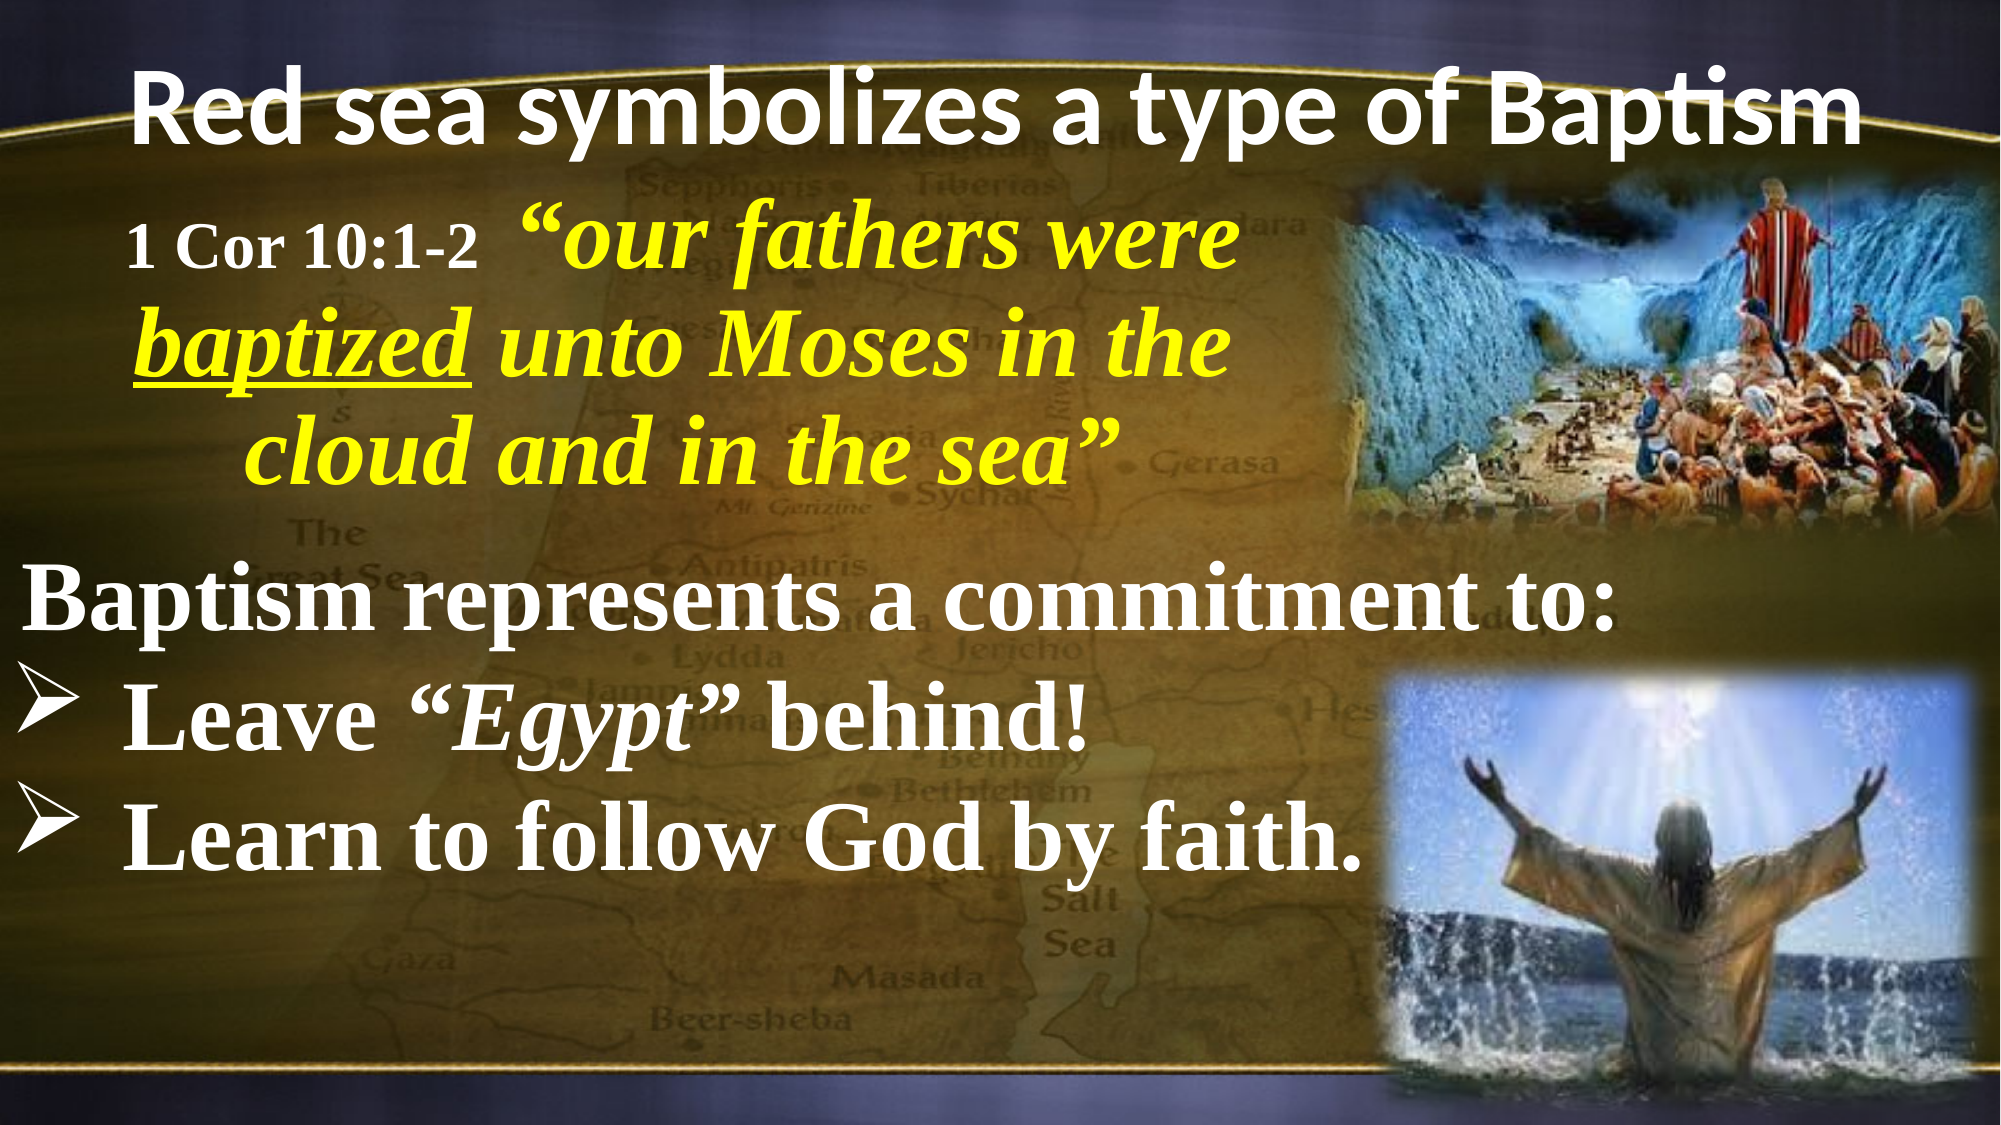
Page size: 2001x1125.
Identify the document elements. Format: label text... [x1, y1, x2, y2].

list 1 Cor 10:1-2 “our fathers were baptized unto Moses in the cloud and in the sea” [4, 174, 1308, 522]
picture [0, 0, 2001, 1125]
text_box Red sea symbolizes a type of Baptism [37, 24, 1963, 175]
text_box Baptism represents a commitment to: Leave “Egypt” behind! Learn to follow God by faith. [0, 522, 1650, 898]
